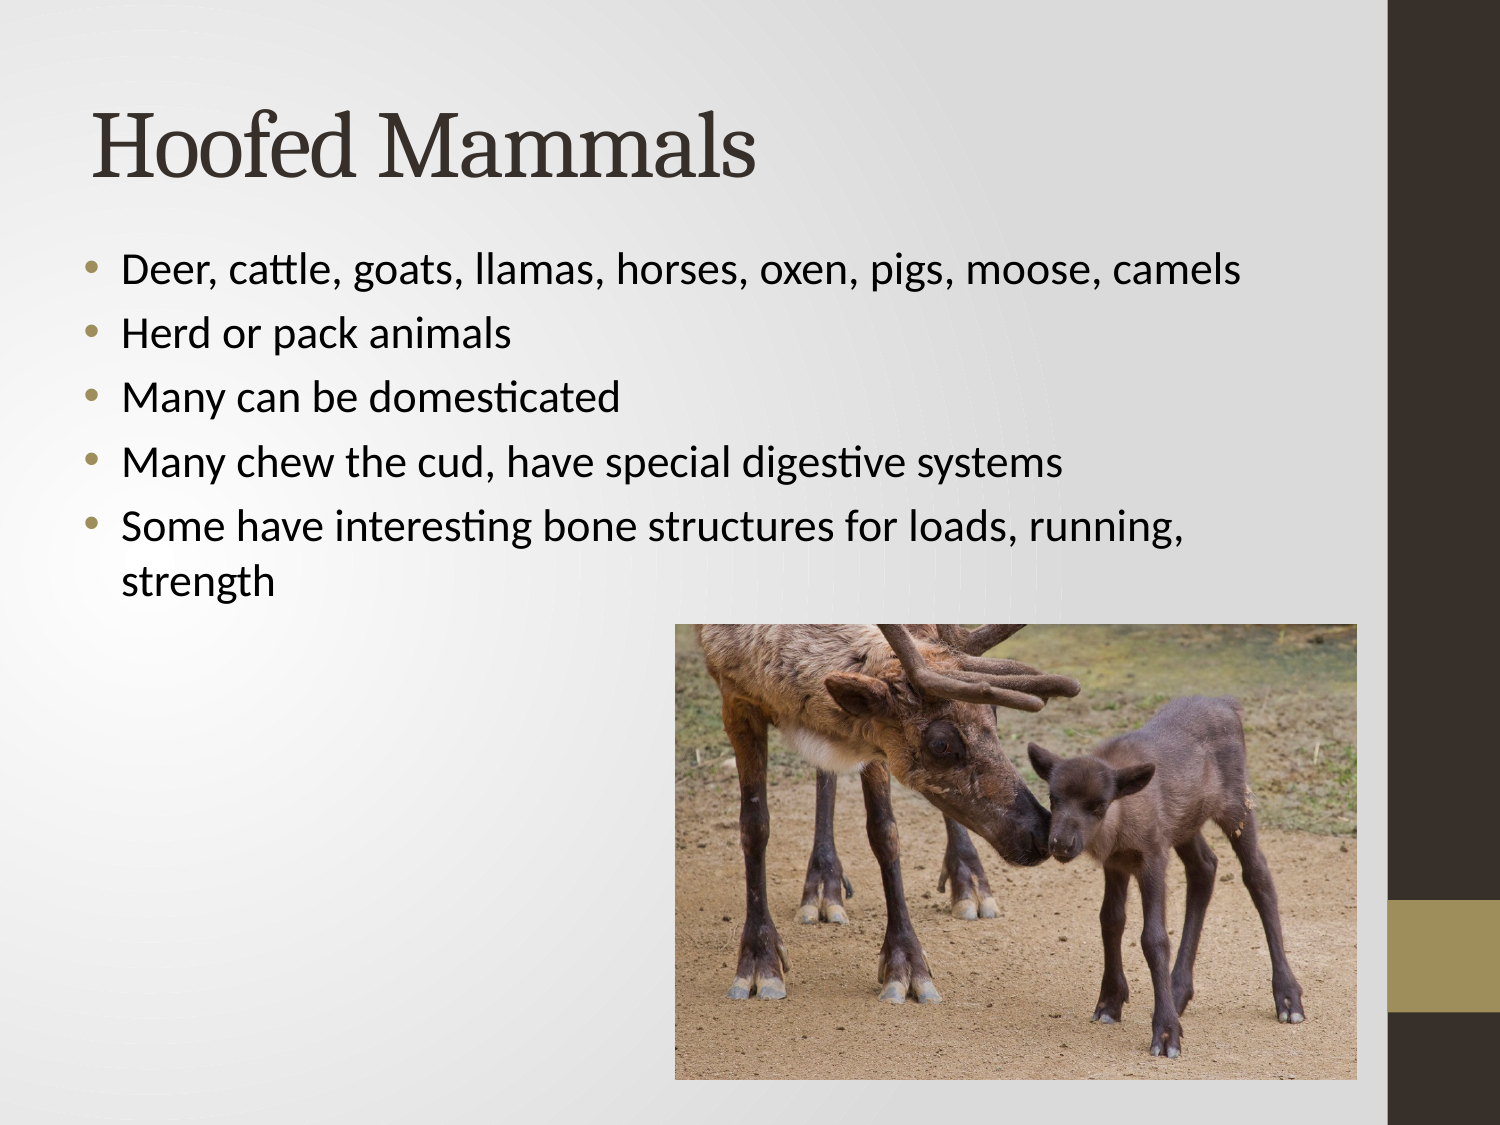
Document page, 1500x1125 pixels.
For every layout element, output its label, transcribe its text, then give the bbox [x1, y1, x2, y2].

title Hoofed Mammals [75, 45, 1325, 233]
list Deer, cattle, goats, llamas, horses, oxen, pigs, moose, camels Herd or pack animals Many can be domesticated Many chew the cud, have special digestive systems Some have interesting bone structures for loads, running, strength [50, 231, 1300, 1019]
picture [674, 624, 1357, 1080]
